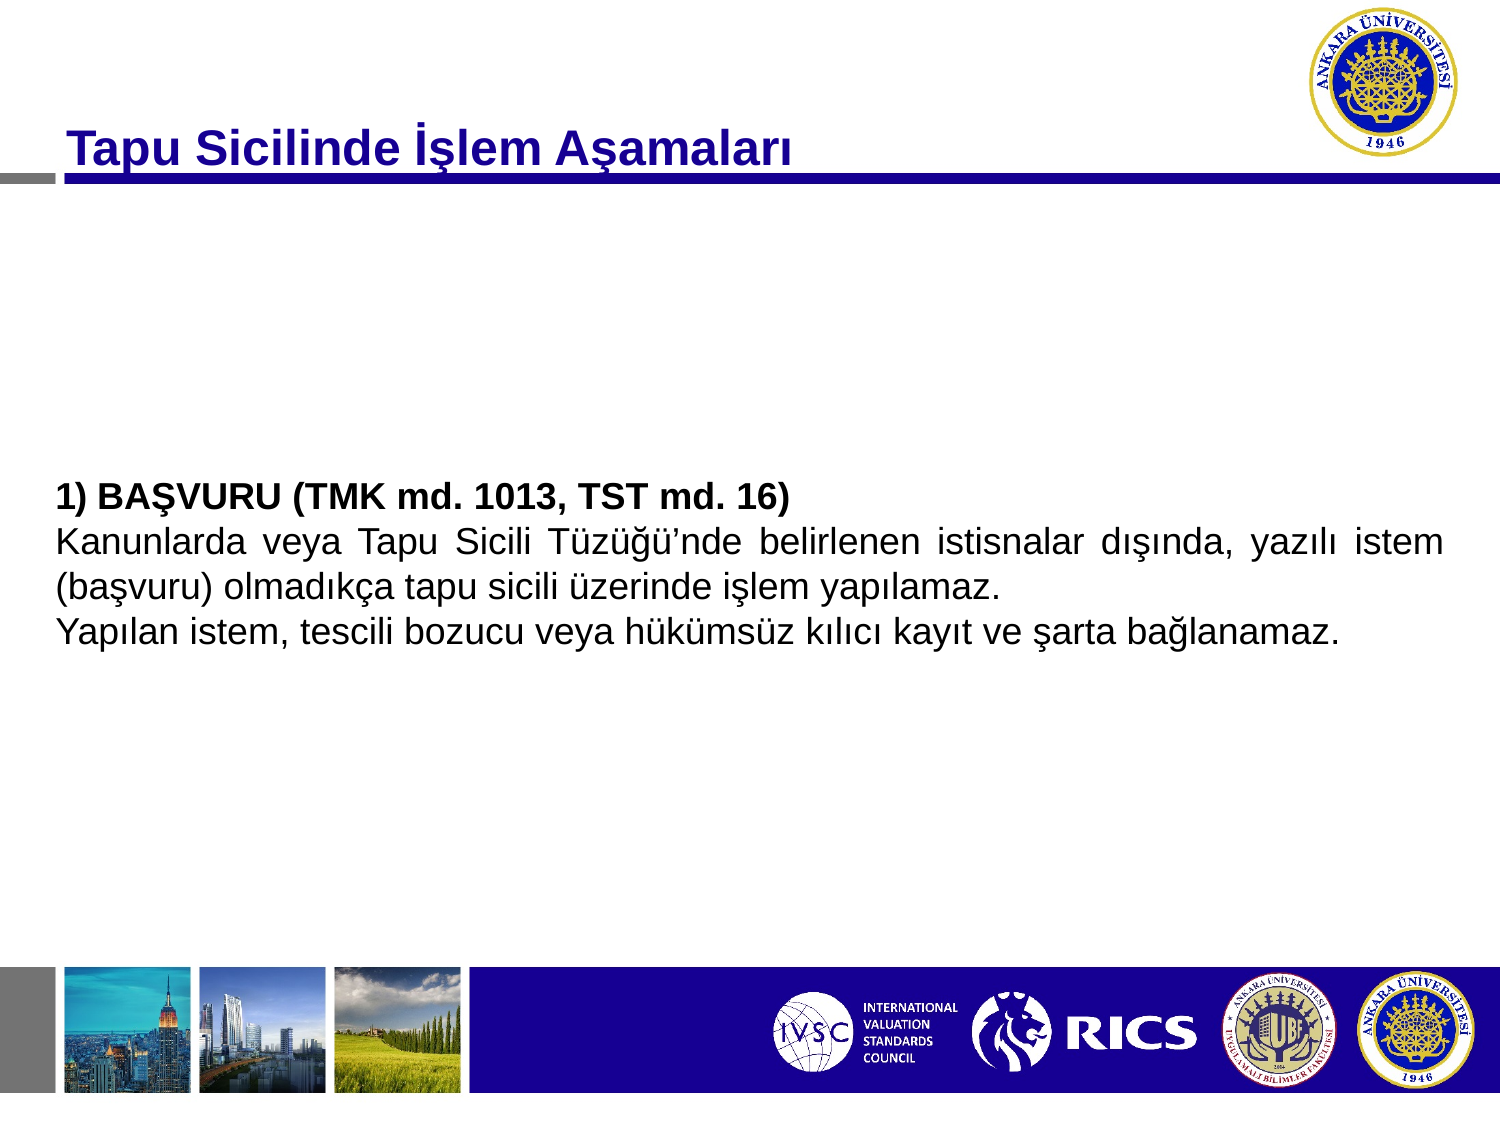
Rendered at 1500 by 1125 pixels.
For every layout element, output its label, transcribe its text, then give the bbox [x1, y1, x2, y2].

text_box [0, 106, 1500, 167]
picture [0, 167, 1500, 1125]
text_box 1) BAŞVURU (TMK md. 1013, TST md. 16) Kanunlarda veya Tapu Sicili Tüzüğü’nde belirlenen istisnalar dışında, yazılı istem (başvuru) olmadıkça tapu sicili üzerinde işlem yapılamaz. Yapılan istem, tescili bozucu veya hükümsüz kılıcı kayıt ve şarta bağlanamaz. [40, 464, 1460, 795]
picture [0, 0, 1500, 106]
text_box Tapu Sicilinde İşlem Aşamaları [51, 115, 1449, 185]
